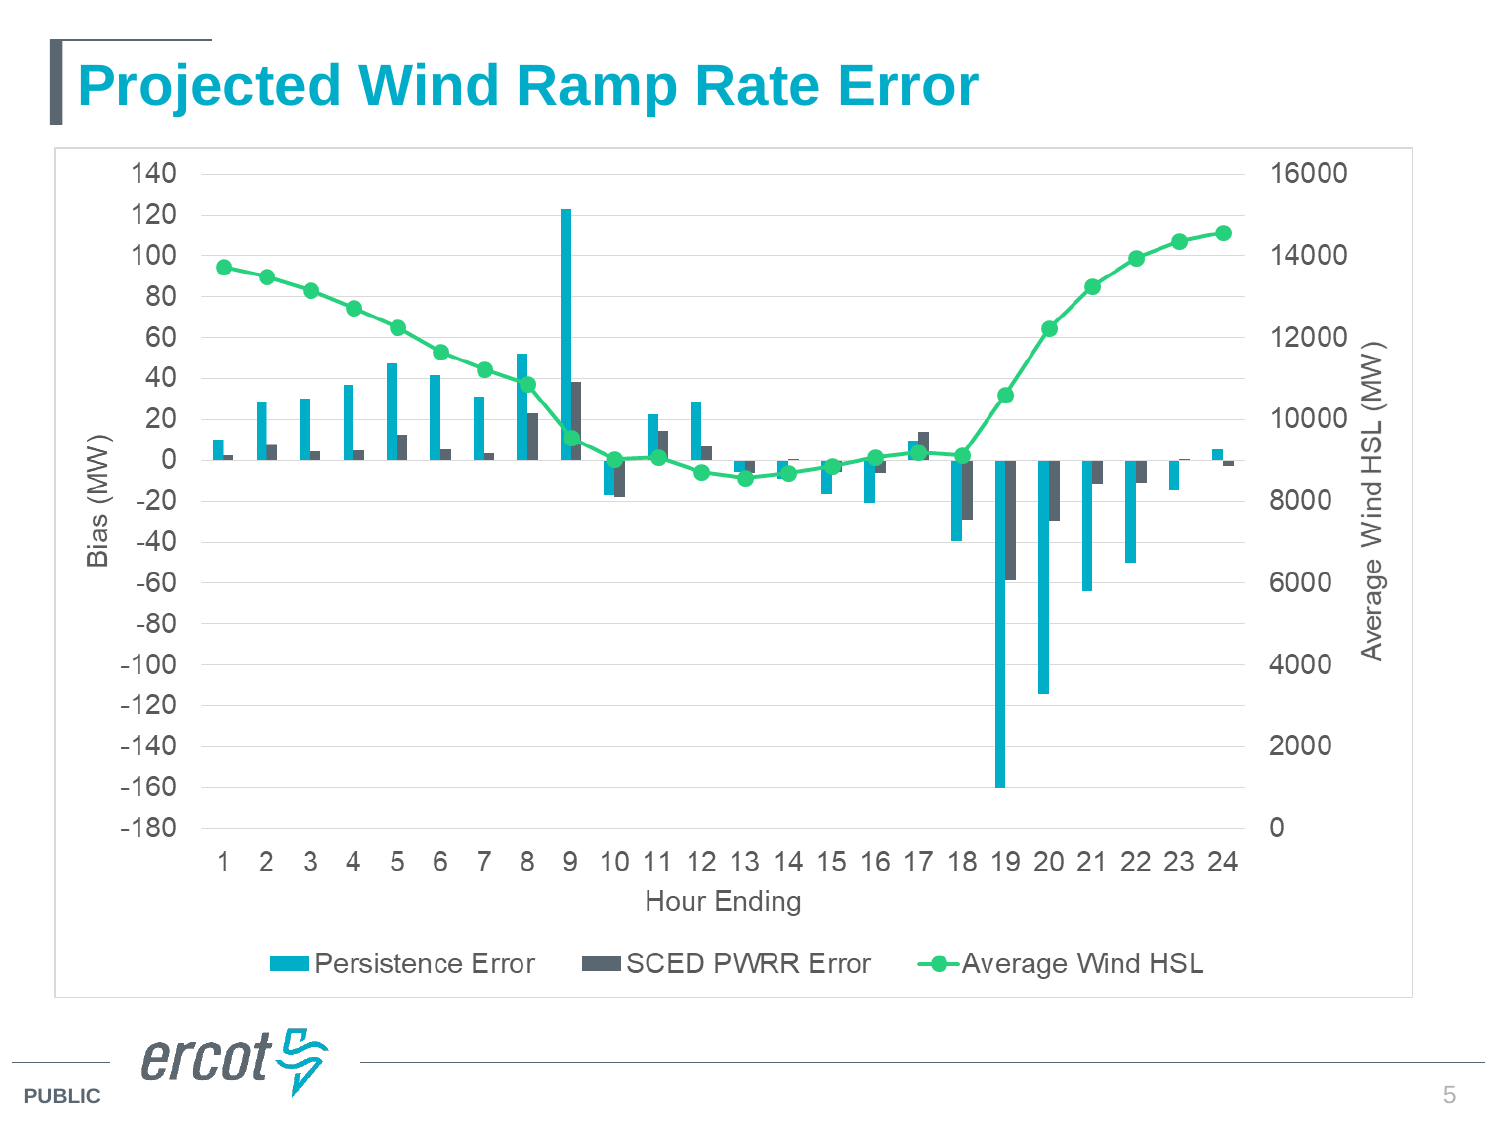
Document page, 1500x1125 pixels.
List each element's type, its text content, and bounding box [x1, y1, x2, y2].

slide_number 5 [1412, 1076, 1488, 1112]
picture [137, 1024, 332, 1100]
title Projected Wind Ramp Rate Error [62, 39, 1450, 125]
picture [54, 147, 1413, 999]
